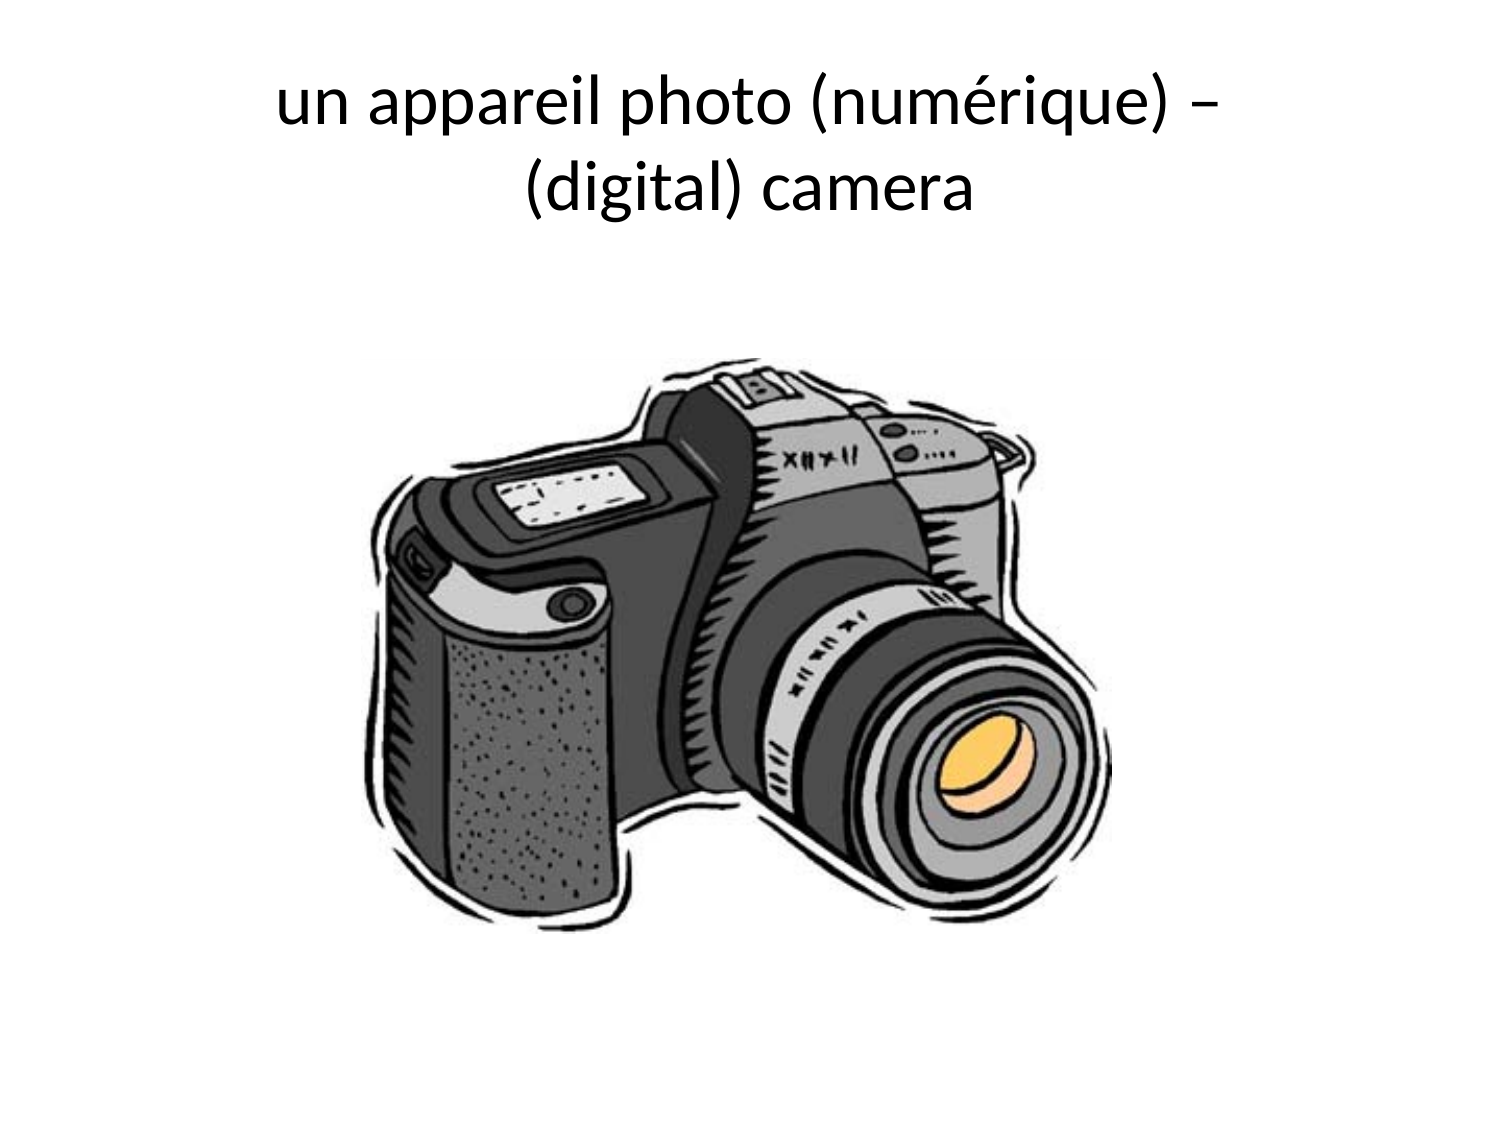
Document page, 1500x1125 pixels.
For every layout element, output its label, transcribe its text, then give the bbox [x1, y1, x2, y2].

title un appareil photo (numérique) – (digital) camera [75, 45, 1425, 233]
picture [360, 358, 1112, 934]
